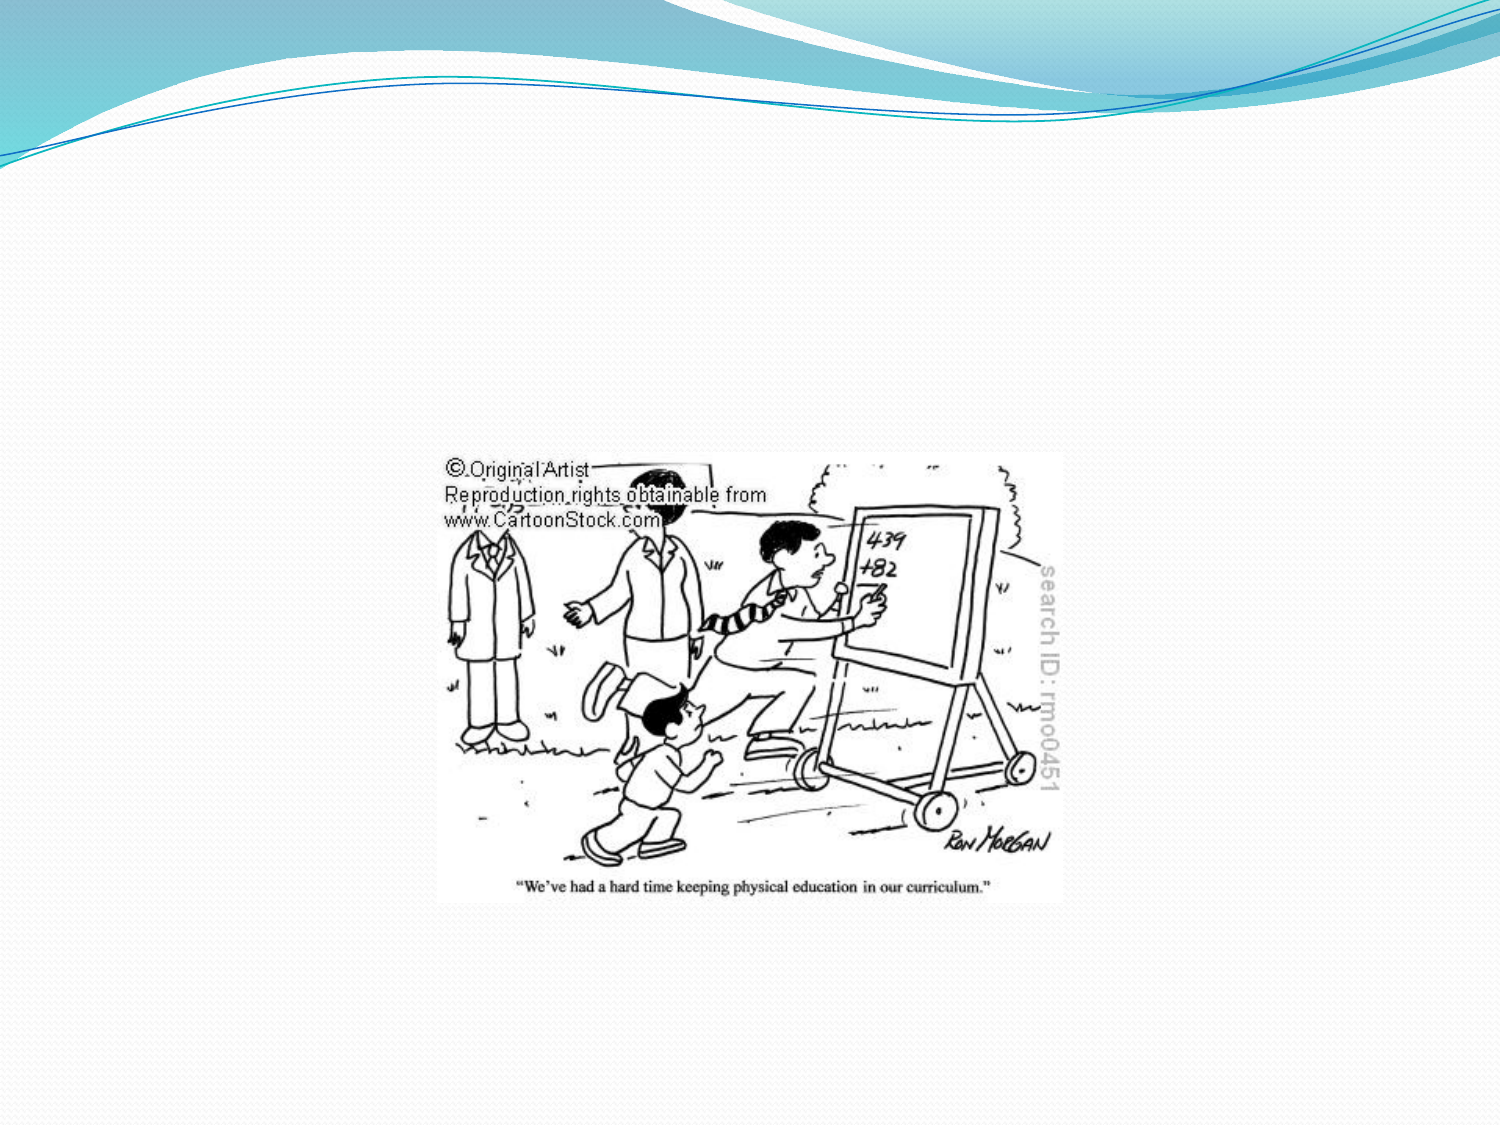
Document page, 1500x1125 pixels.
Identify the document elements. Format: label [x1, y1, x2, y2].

list [437, 452, 1063, 903]
